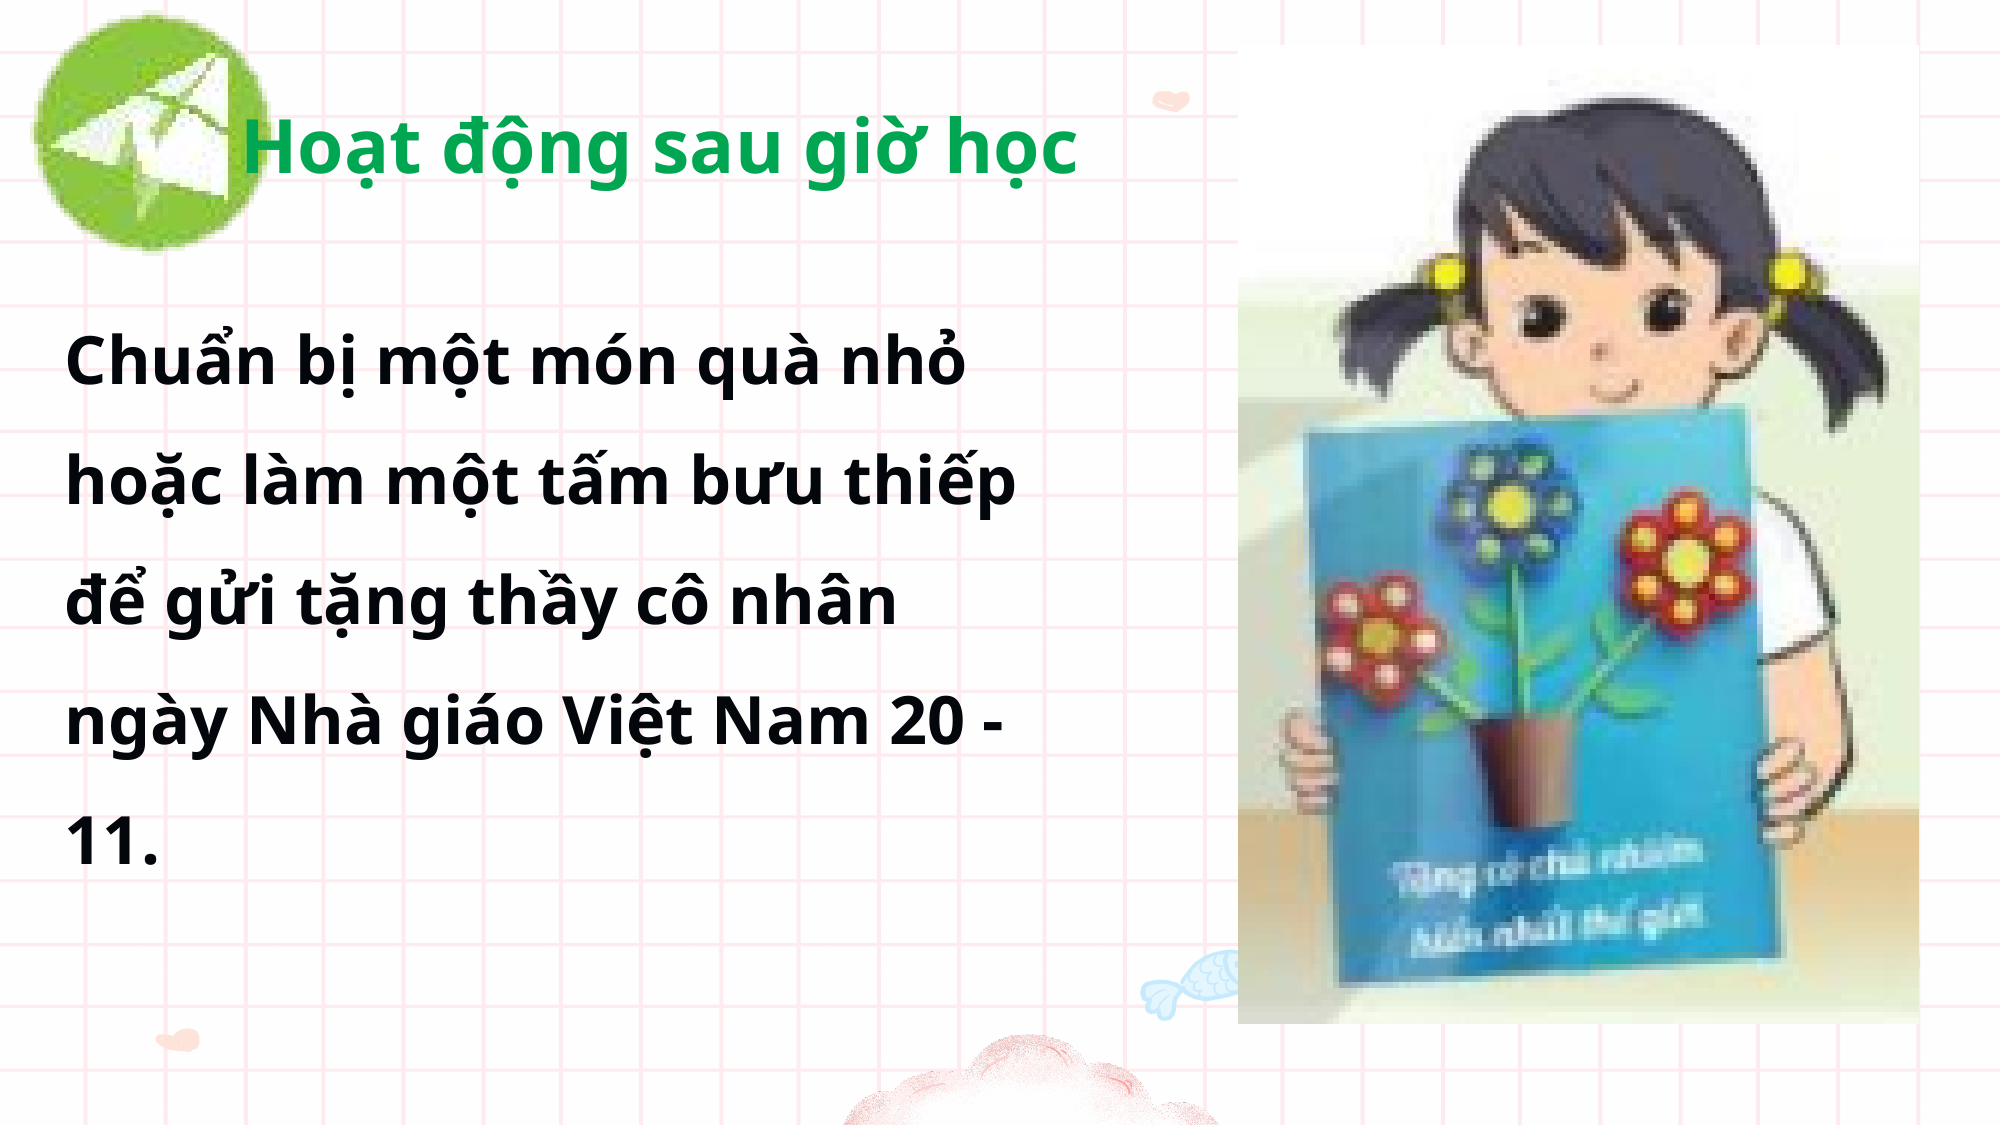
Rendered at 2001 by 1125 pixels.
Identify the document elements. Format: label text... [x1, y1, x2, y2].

text_box Chuẩn bị một món quà nhỏ hoặc làm một tấm bưu thiếp để gửi tặng thầy cô nhân ngày Nhà giáo Việt Nam 20 - 11. [50, 270, 1050, 886]
picture [0, 0, 2001, 1125]
text_box Hoạt động sau giờ học [292, 45, 1238, 196]
